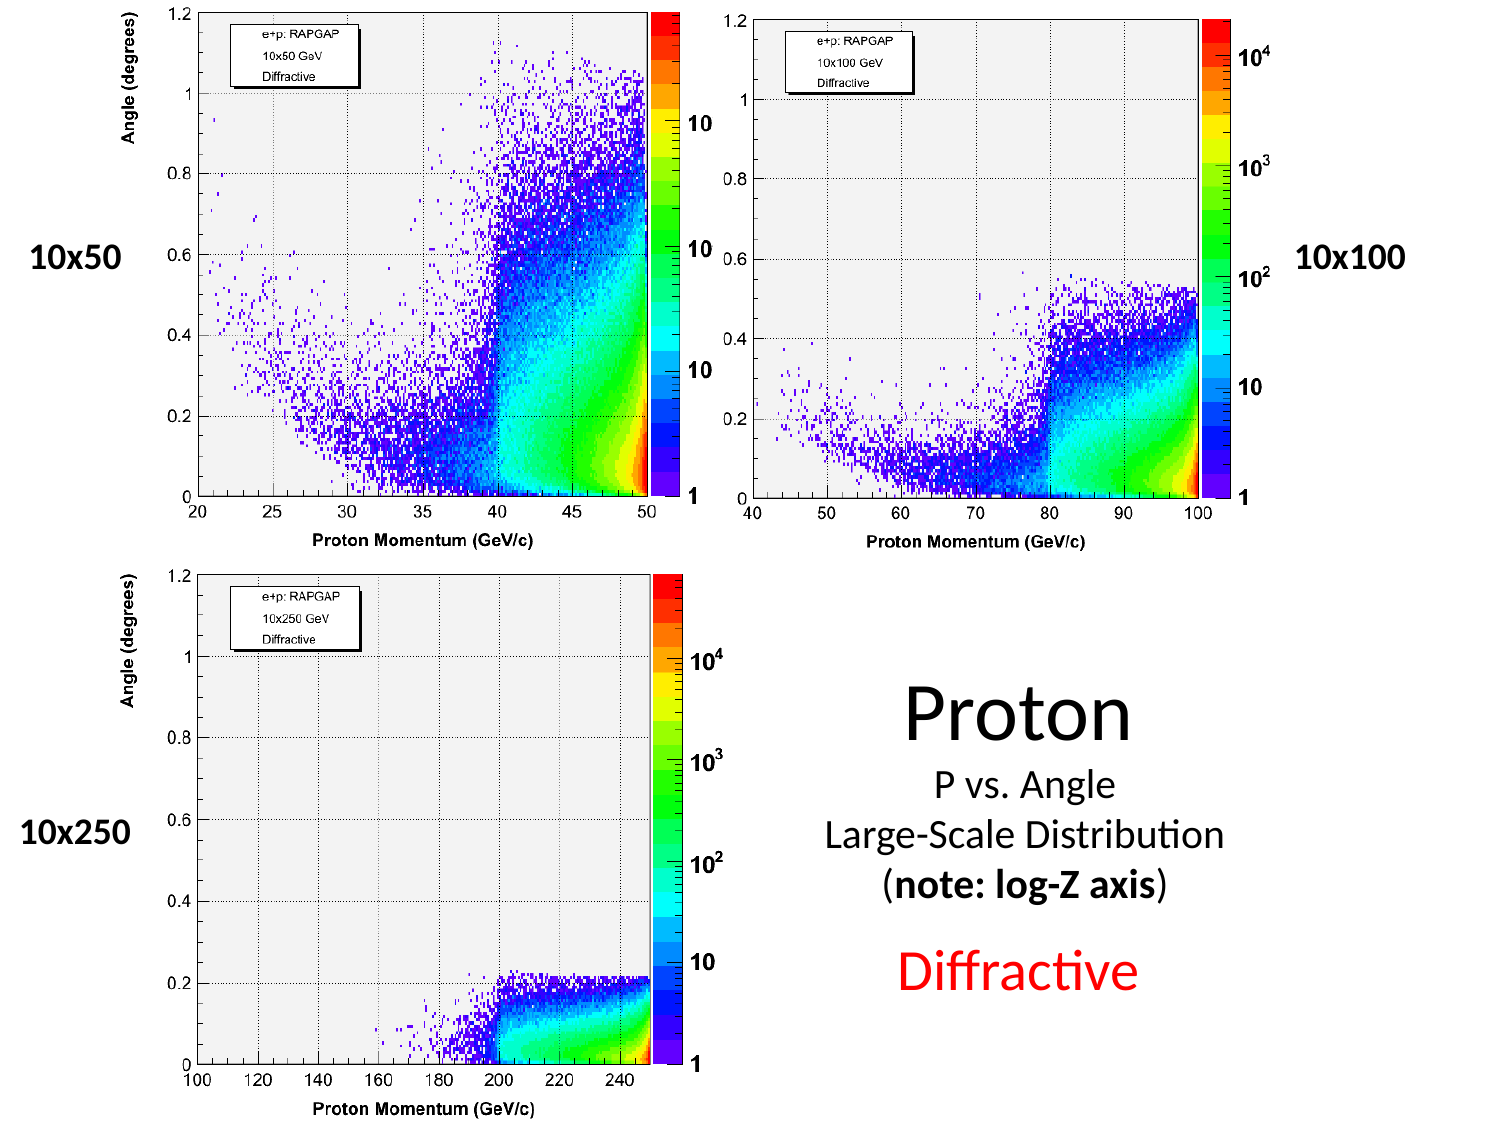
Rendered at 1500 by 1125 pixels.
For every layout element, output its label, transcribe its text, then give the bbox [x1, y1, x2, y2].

picture [112, 0, 1276, 556]
text_box Diffractive [874, 924, 1163, 1010]
text_box 10x250 [0, 799, 107, 860]
text_box 10x100 [1279, 224, 1425, 285]
text_box Proton P vs. Angle Large-Scale Distribution (note: log-Z axis) [774, 649, 1275, 915]
picture [112, 562, 736, 1123]
text_box 10x50 [0, 224, 107, 285]
